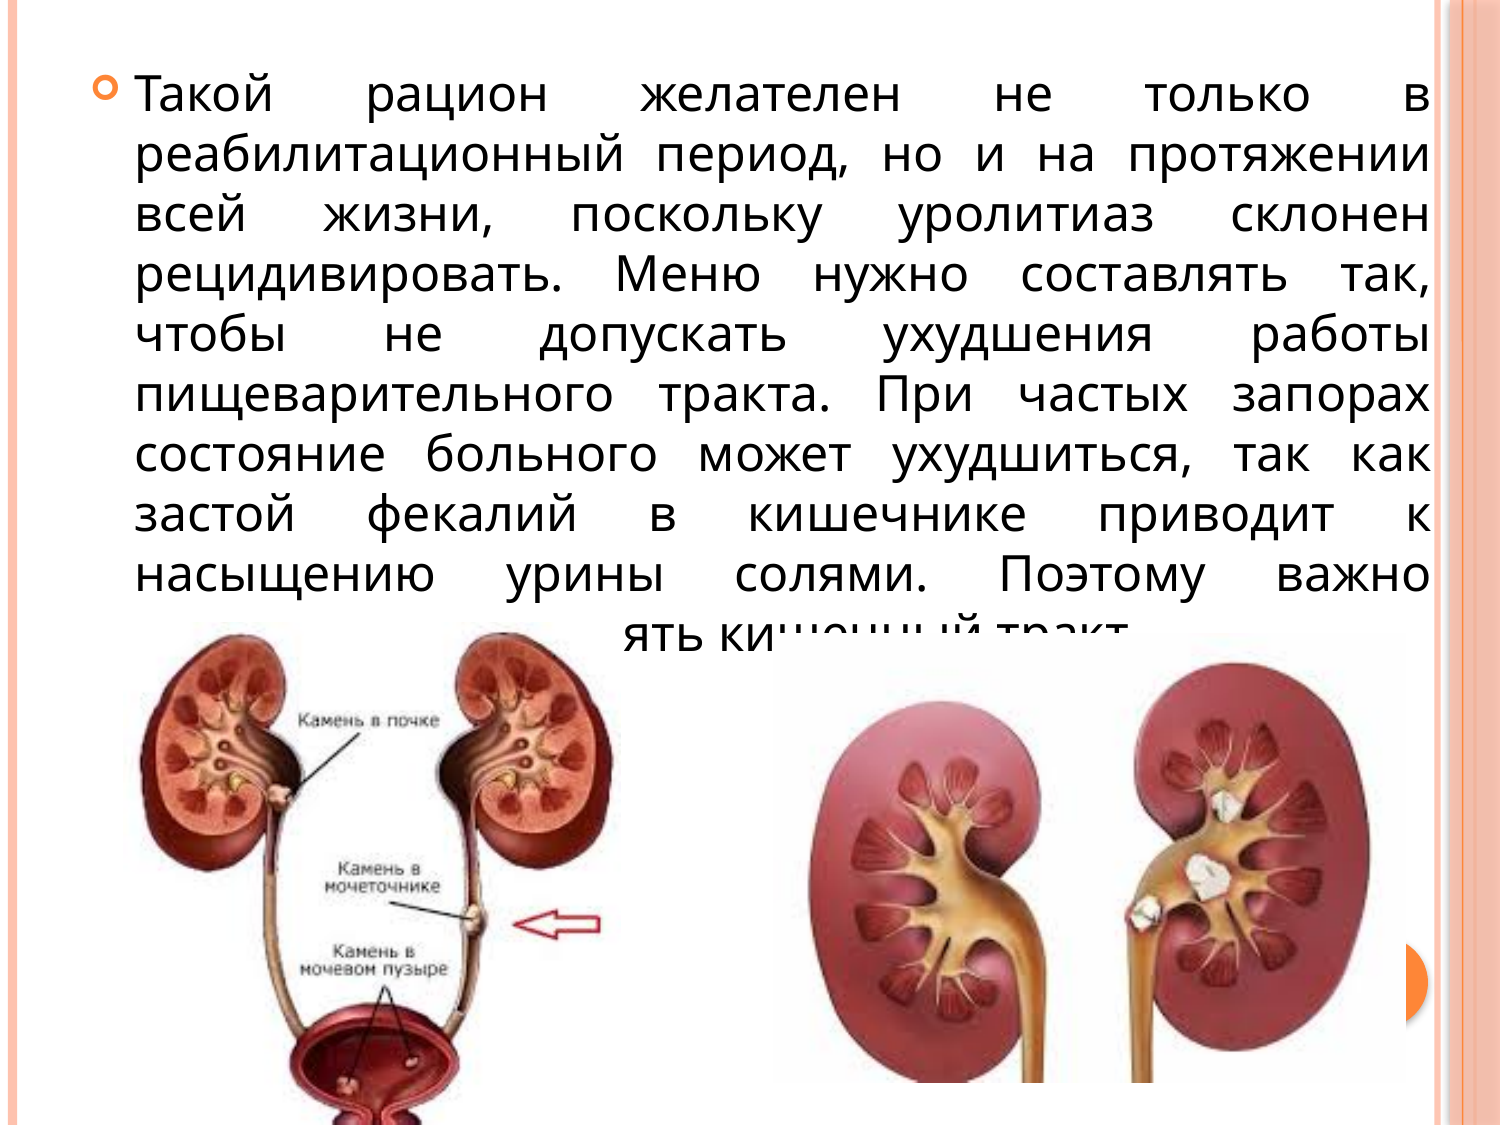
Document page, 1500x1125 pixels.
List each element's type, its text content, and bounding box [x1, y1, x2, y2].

picture [123, 621, 621, 1125]
list Такой рацион желателен не только в реабилитационный период, но и на протяжении всей жизни, поскольку уролитиаз склонен рецидивировать. Меню нужно составлять так, чтобы не допускать ухудшения работы пищеварительного тракта. При частых запорах состояние больного может ухудшиться, так как застой фекалий в кишечнике приводит к насыщению урины солями. Поэтому важно регулярно опорожнять кишечный тракт. [75, 54, 1447, 1062]
picture [773, 632, 1406, 1083]
